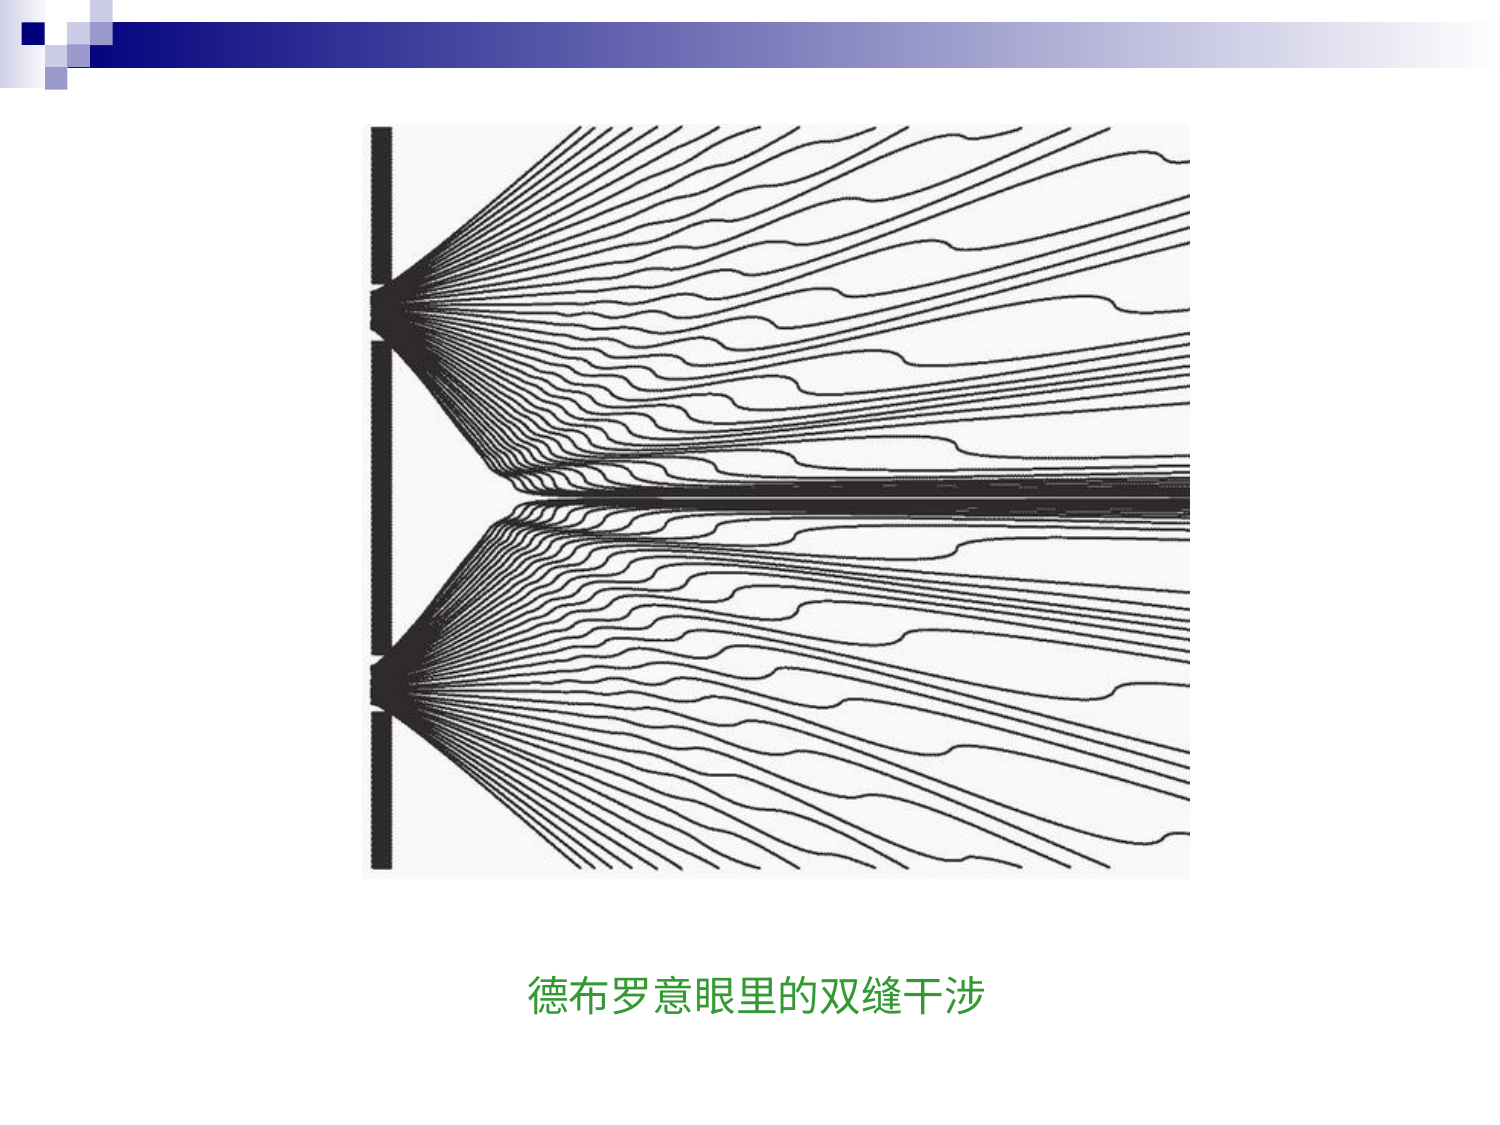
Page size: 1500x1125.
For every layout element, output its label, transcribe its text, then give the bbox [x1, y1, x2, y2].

text_box 德布罗意眼里的双缝干涉 [512, 962, 1013, 1028]
picture [362, 124, 1190, 880]
